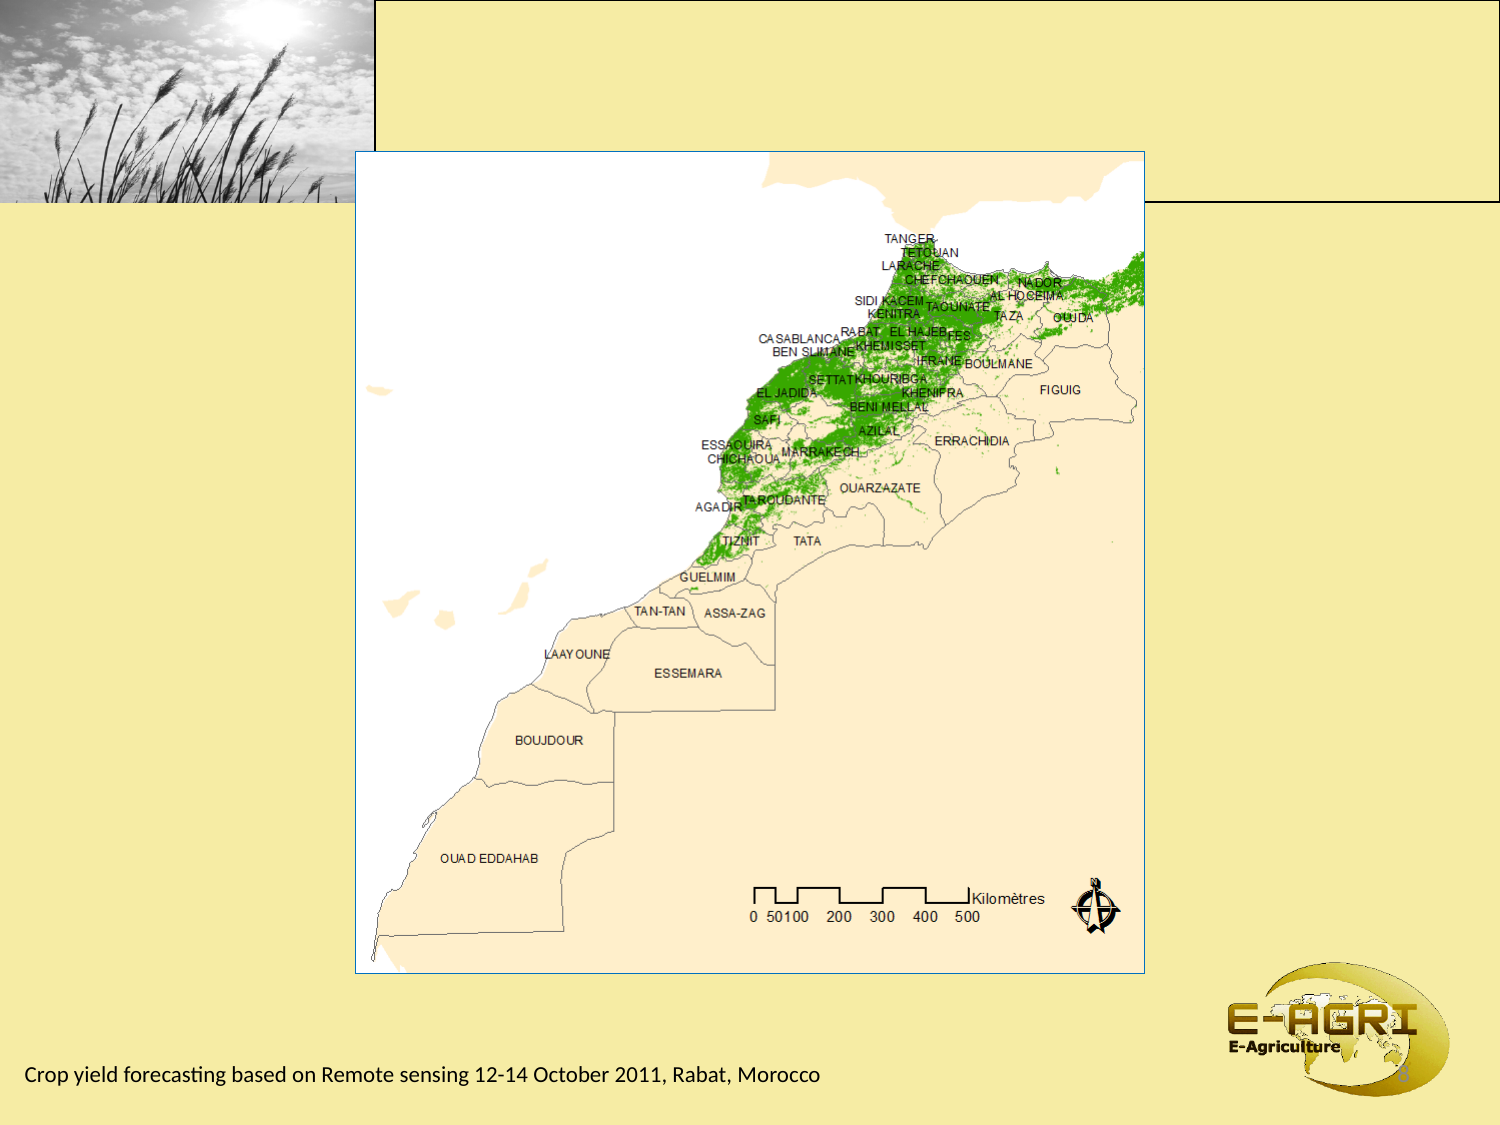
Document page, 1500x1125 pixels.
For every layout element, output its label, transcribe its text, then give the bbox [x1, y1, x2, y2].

picture [0, 0, 1145, 974]
slide_number 8 [1074, 1042, 1425, 1103]
picture [1222, 952, 1461, 1108]
